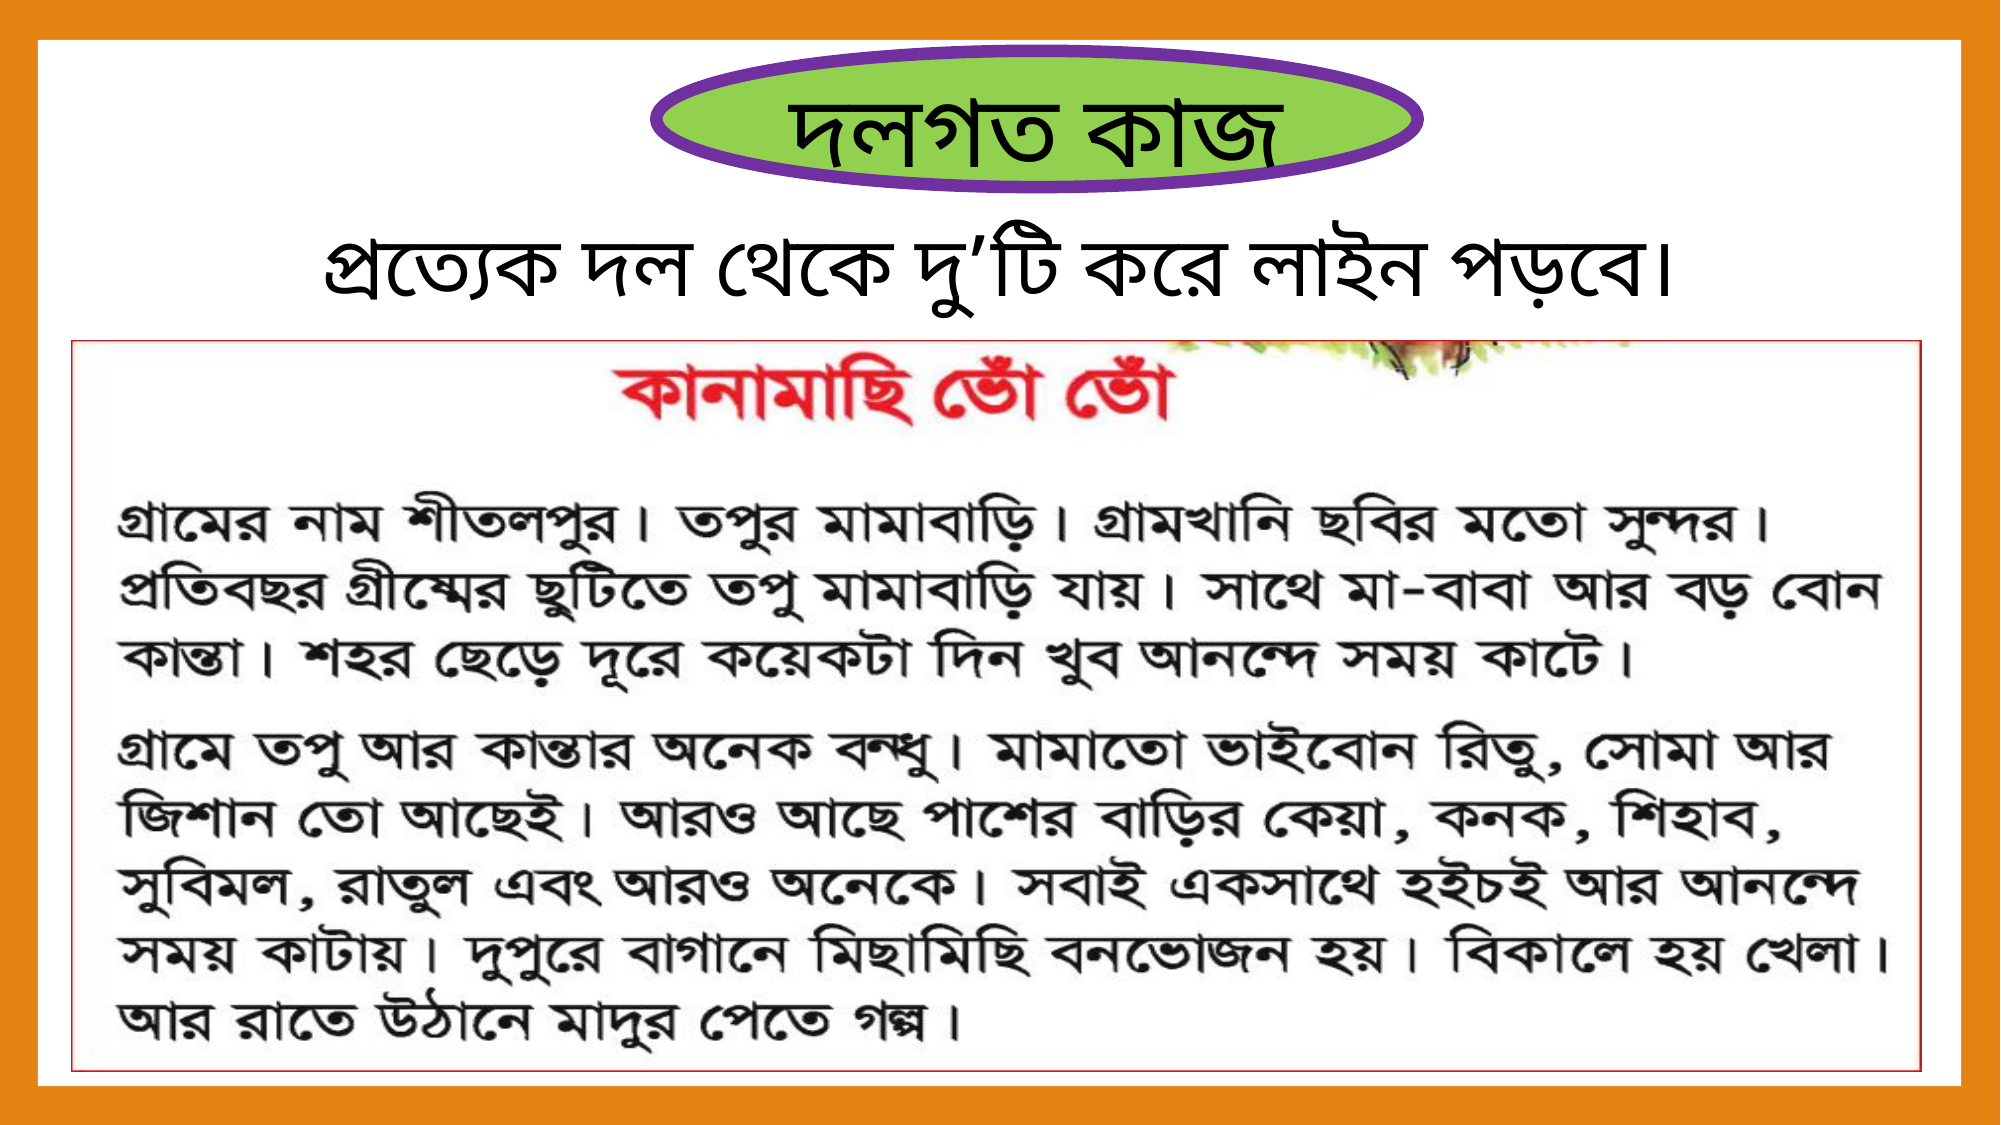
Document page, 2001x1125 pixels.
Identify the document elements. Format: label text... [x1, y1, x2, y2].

text_box প্রত্যেক দল থেকে দু’টি করে লাইন পড়বে। [307, 205, 1693, 321]
text_box দলগত কাজ [774, 60, 1299, 195]
text_box [831, 49, 1243, 60]
text_box [654, 68, 774, 170]
picture [71, 340, 1923, 1072]
text_box [1299, 67, 1420, 170]
